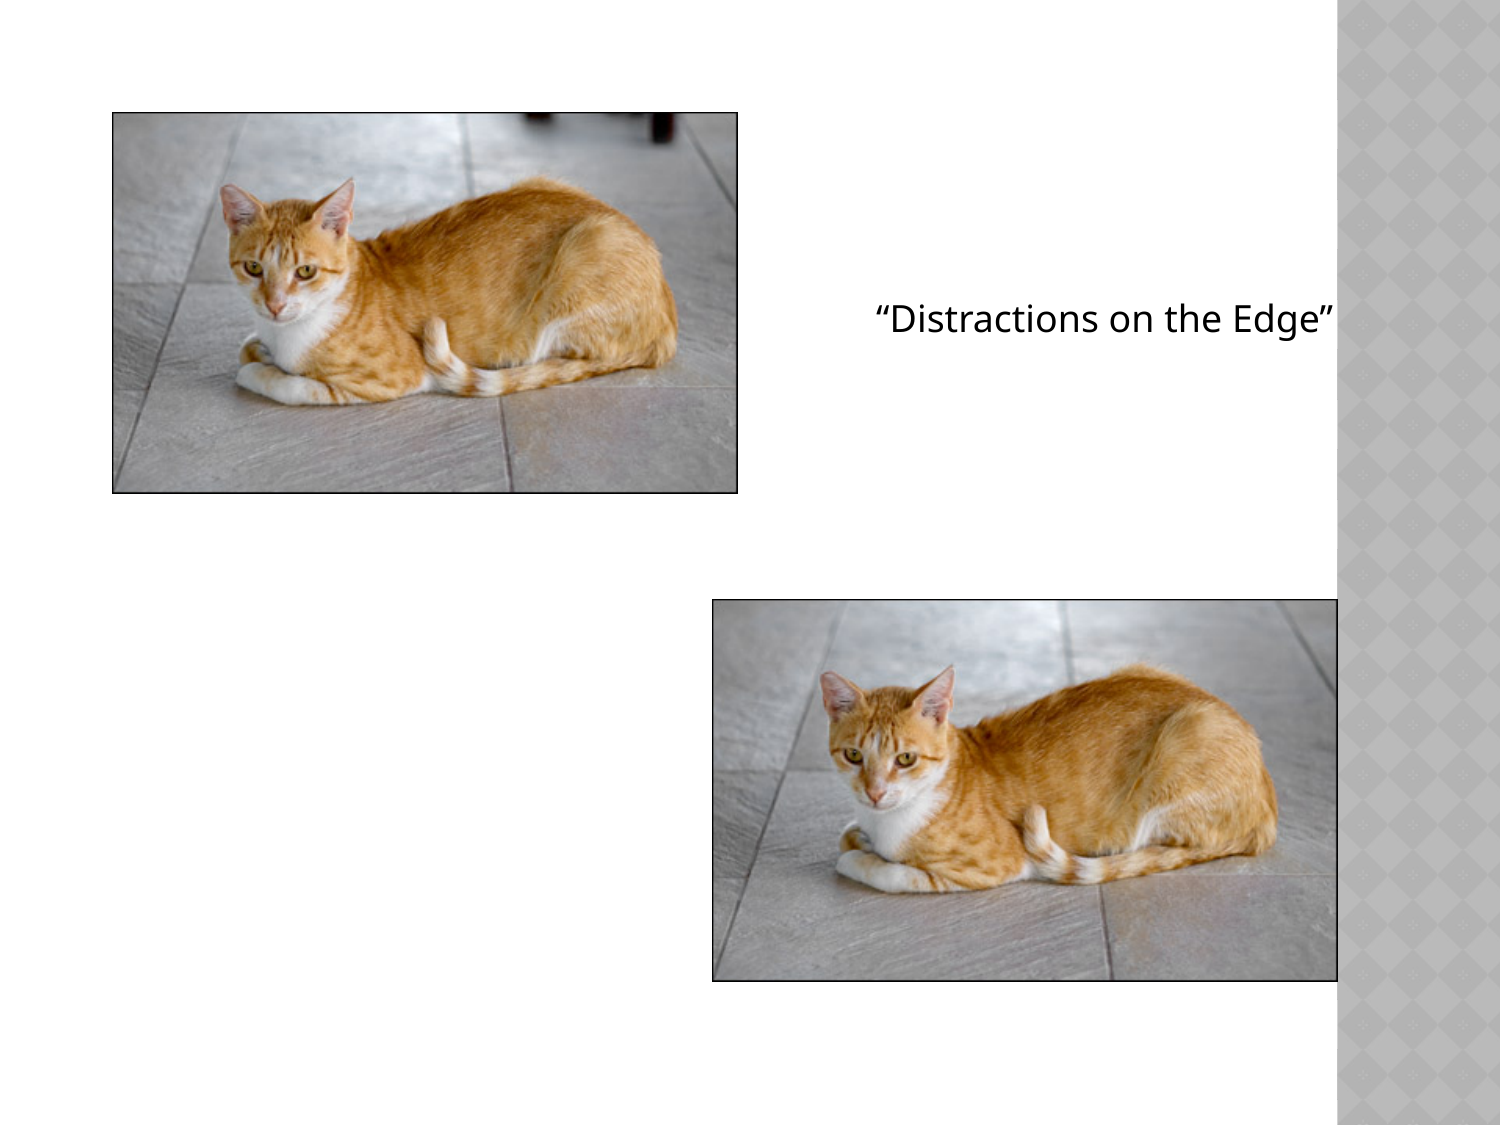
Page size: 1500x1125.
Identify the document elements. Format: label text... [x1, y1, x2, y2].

text_box “Distractions on the Edge” [861, 287, 1349, 348]
picture [112, 111, 738, 495]
picture [712, 599, 1338, 982]
